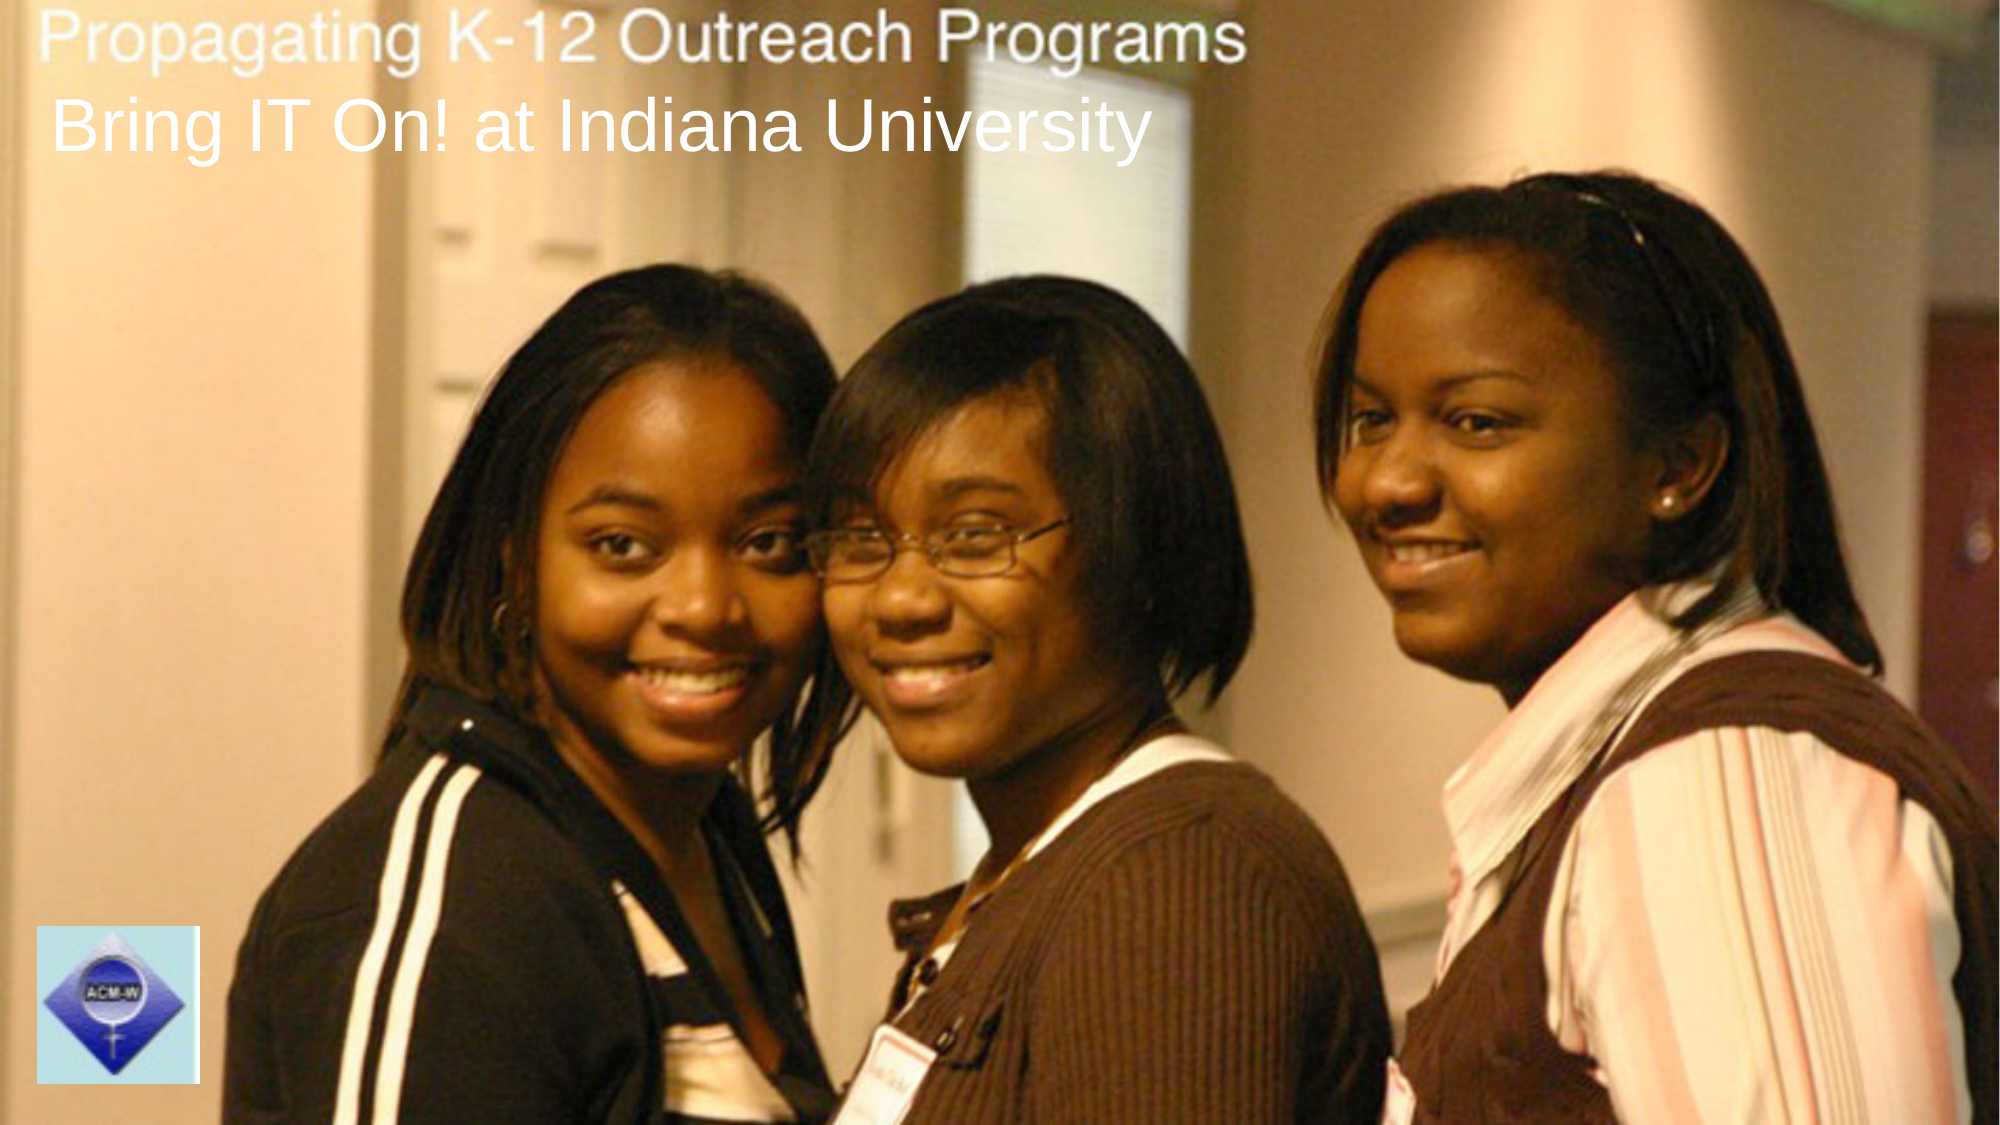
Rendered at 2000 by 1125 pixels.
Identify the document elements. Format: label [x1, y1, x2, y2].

text_box [37, 926, 201, 1084]
picture [0, 0, 2000, 1125]
